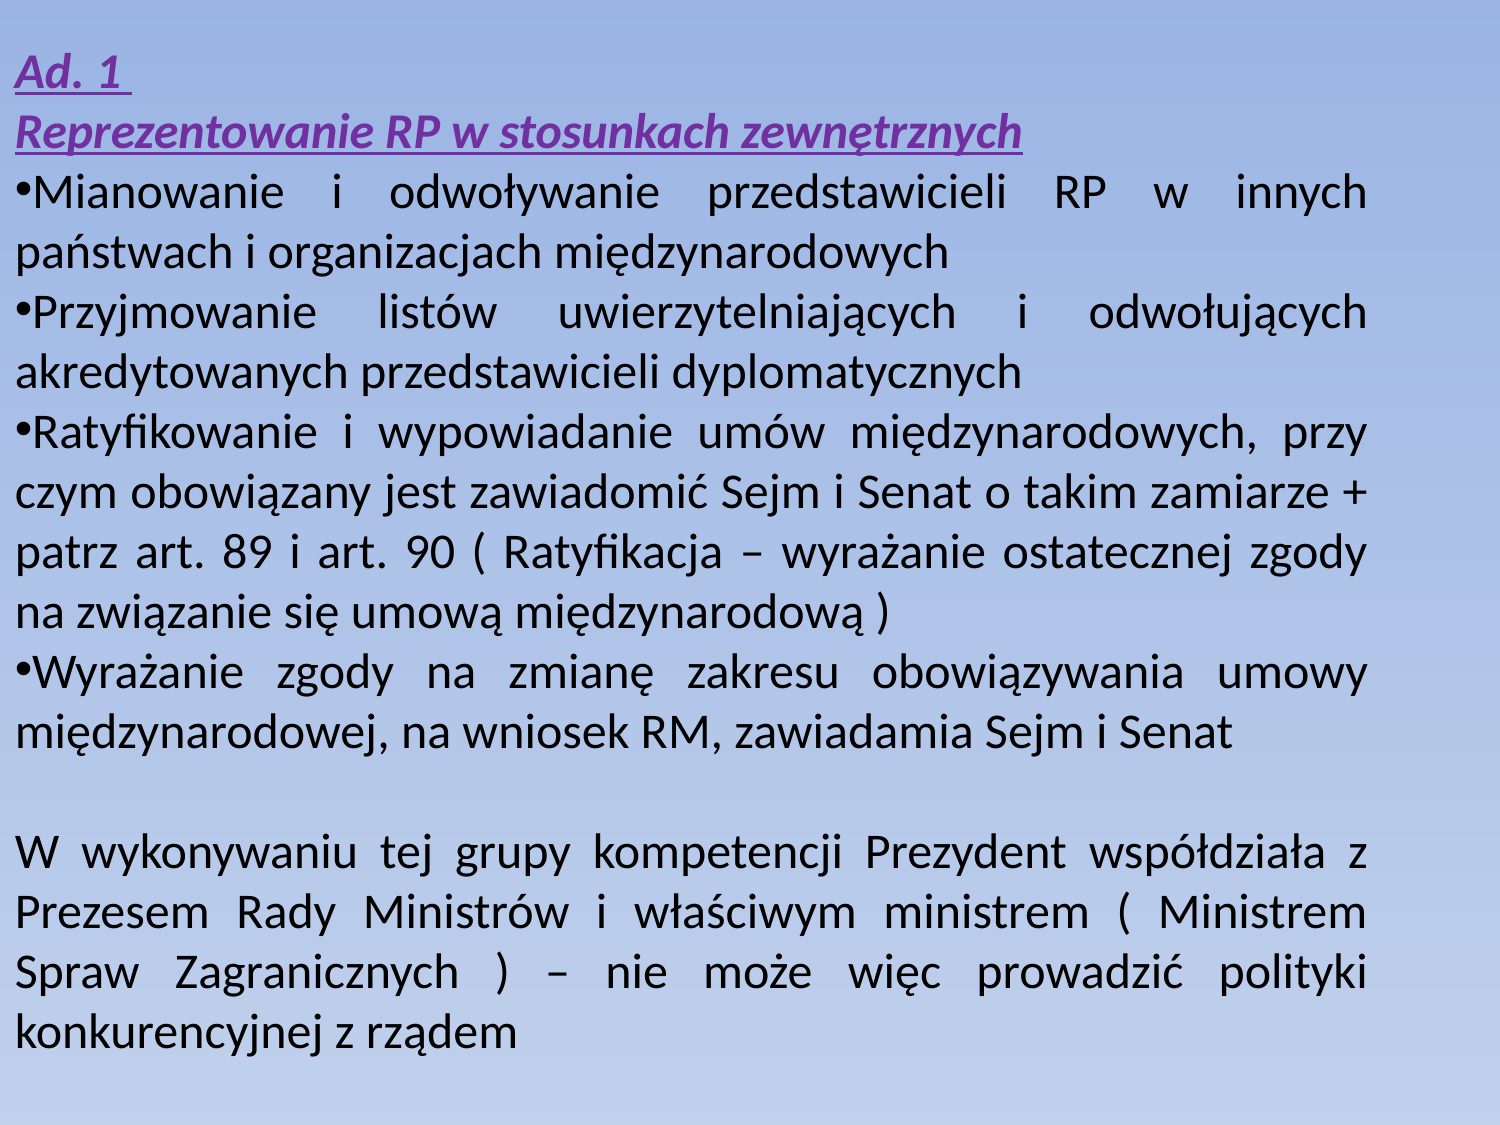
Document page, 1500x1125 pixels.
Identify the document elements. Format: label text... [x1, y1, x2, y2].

text_box Ad. 1 Reprezentowanie RP w stosunkach zewnętrznych Mianowanie i odwoływanie przedstawicieli RP w innych państwach i organizacjach międzynarodowych Przyjmowanie listów uwierzytelniających i odwołujących akredytowanych przedstawicieli dyplomatycznych Ratyfikowanie i wypowiadanie umów międzynarodowych, przy czym obowiązany jest zawiadomić Sejm i Senat o takim zamiarze + patrz art. 89 i art. 90 ( Ratyfikacja – wyrażanie ostatecznej zgody na związanie się umową międzynarodową ) Wyrażanie zgody na zmianę zakresu obowiązywania umowy międzynarodowej, na wniosek RM, zawiadamia Sejm i Senat W wykonywaniu tej grupy kompetencji Prezydent współdziała z Prezesem Rady Ministrów i właściwym ministrem ( Ministrem Spraw Zagranicznych ) – nie może więc prowadzić polityki konkurencyjnej z rządem [0, 30, 1384, 1111]
